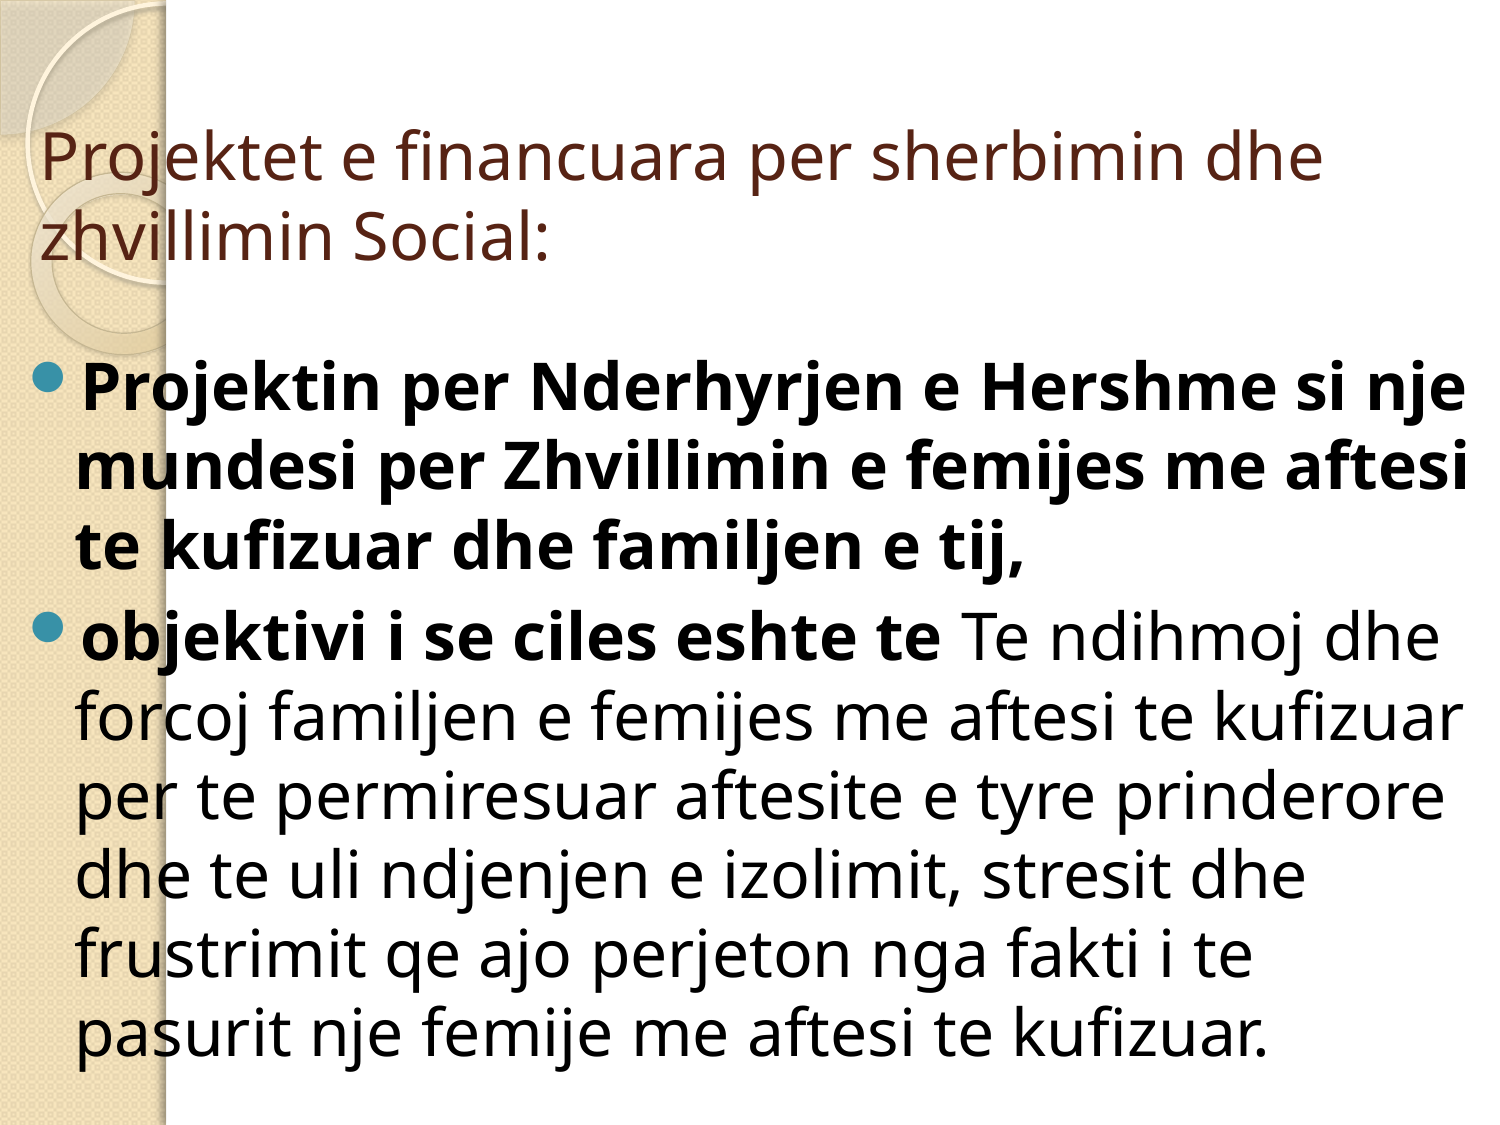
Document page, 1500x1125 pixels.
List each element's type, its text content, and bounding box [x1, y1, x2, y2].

list Projektin per Nderhyrjen e Hershme si nje mundesi per Zhvillimin e femijes me aftesi te kufizuar dhe familjen e tij, objektivi i se ciles eshte te Te ndihmoj dhe forcoj familjen e femijes me aftesi te kufizuar per te permiresuar aftesite e tyre prinderore dhe te uli ndjenjen e izolimit, stresit dhe frustrimit qe ajo perjeton nga fakti i te pasurit nje femije me aftesi te kufizuar. [0, 337, 1500, 1080]
title Projektet e financuara per sherbimin dhe zhvillimin Social: [24, 75, 1500, 313]
